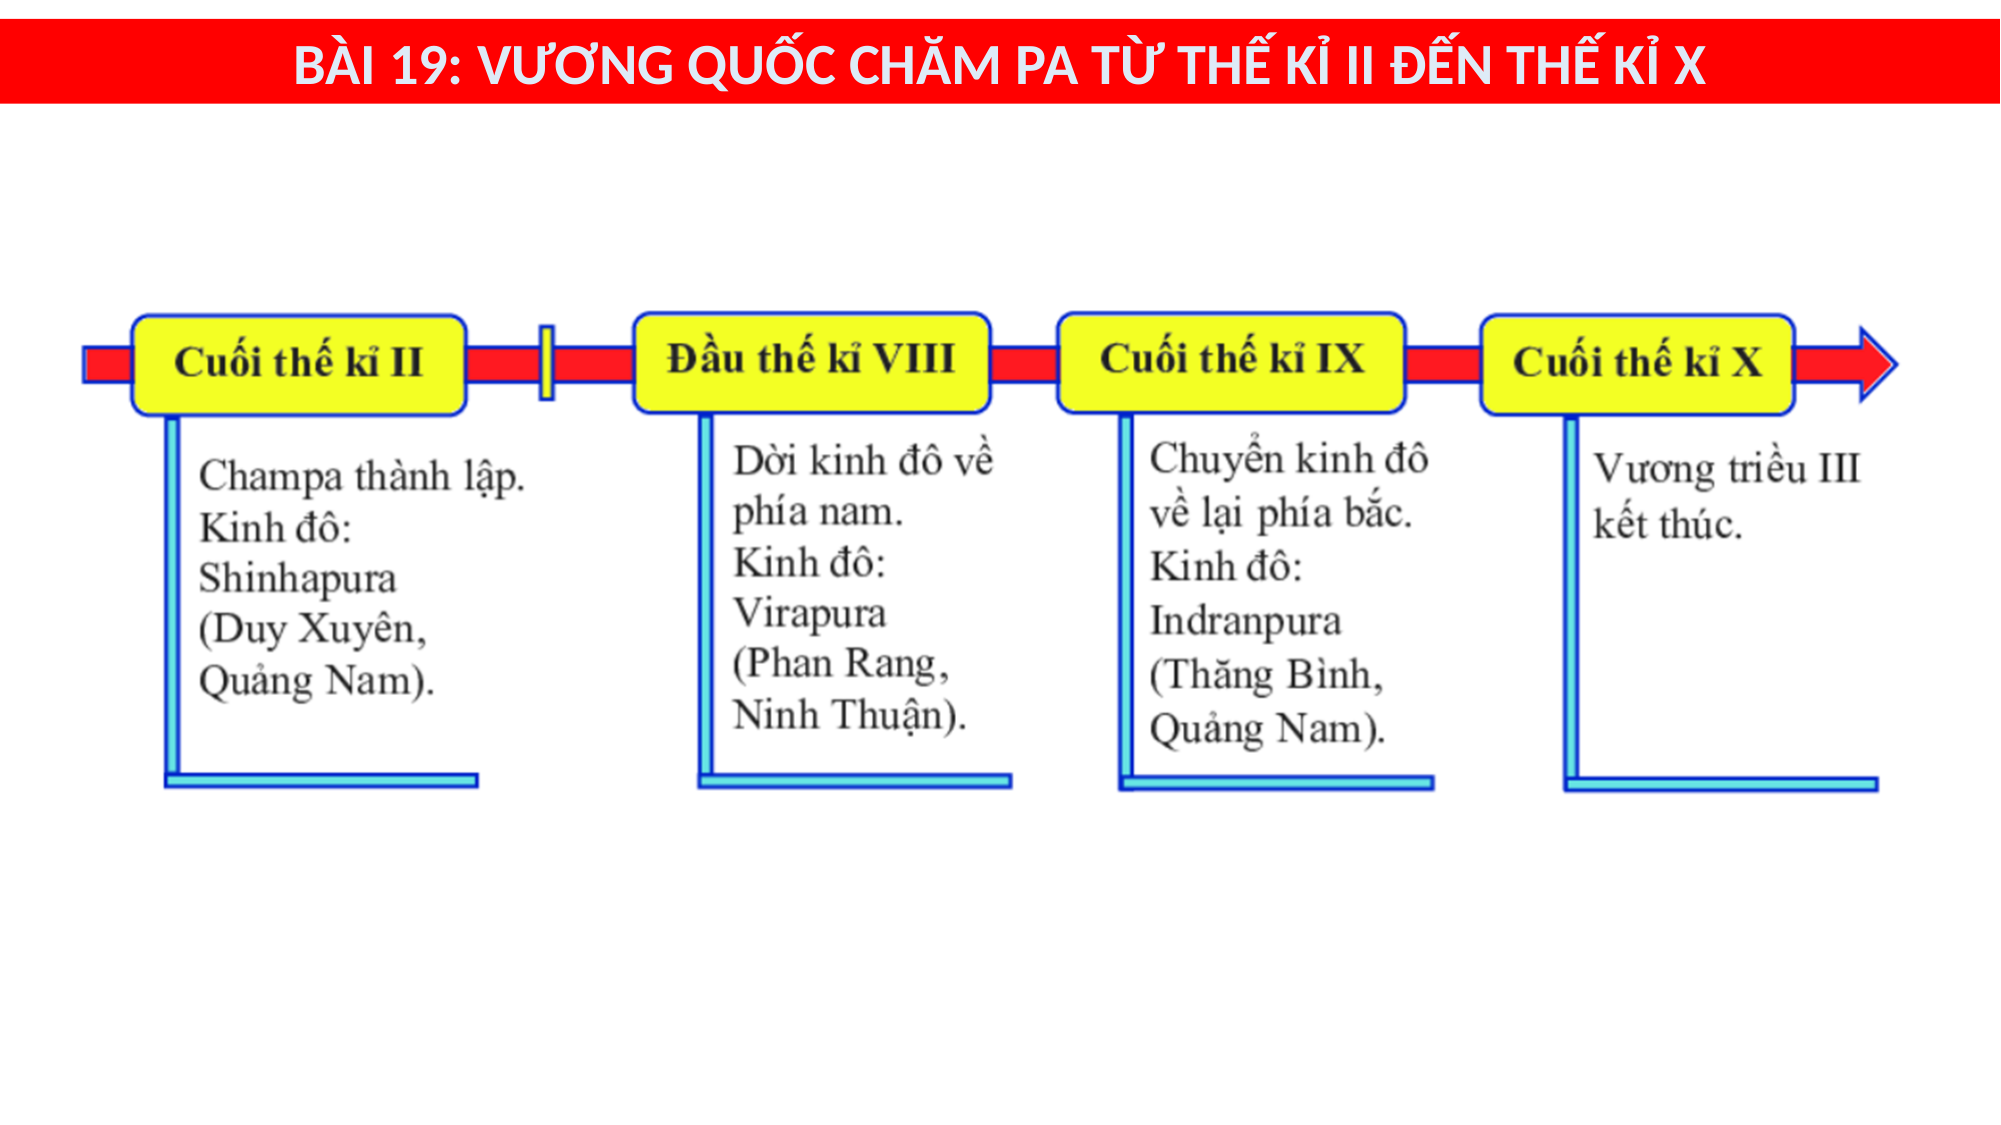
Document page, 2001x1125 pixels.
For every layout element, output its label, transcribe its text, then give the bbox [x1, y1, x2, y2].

text_box BÀI 19: VƯƠNG QUỐC CHĂM PA TỪ THẾ KỈ II ĐẾN THẾ KỈ X [0, 18, 2000, 104]
picture [78, 295, 1922, 829]
